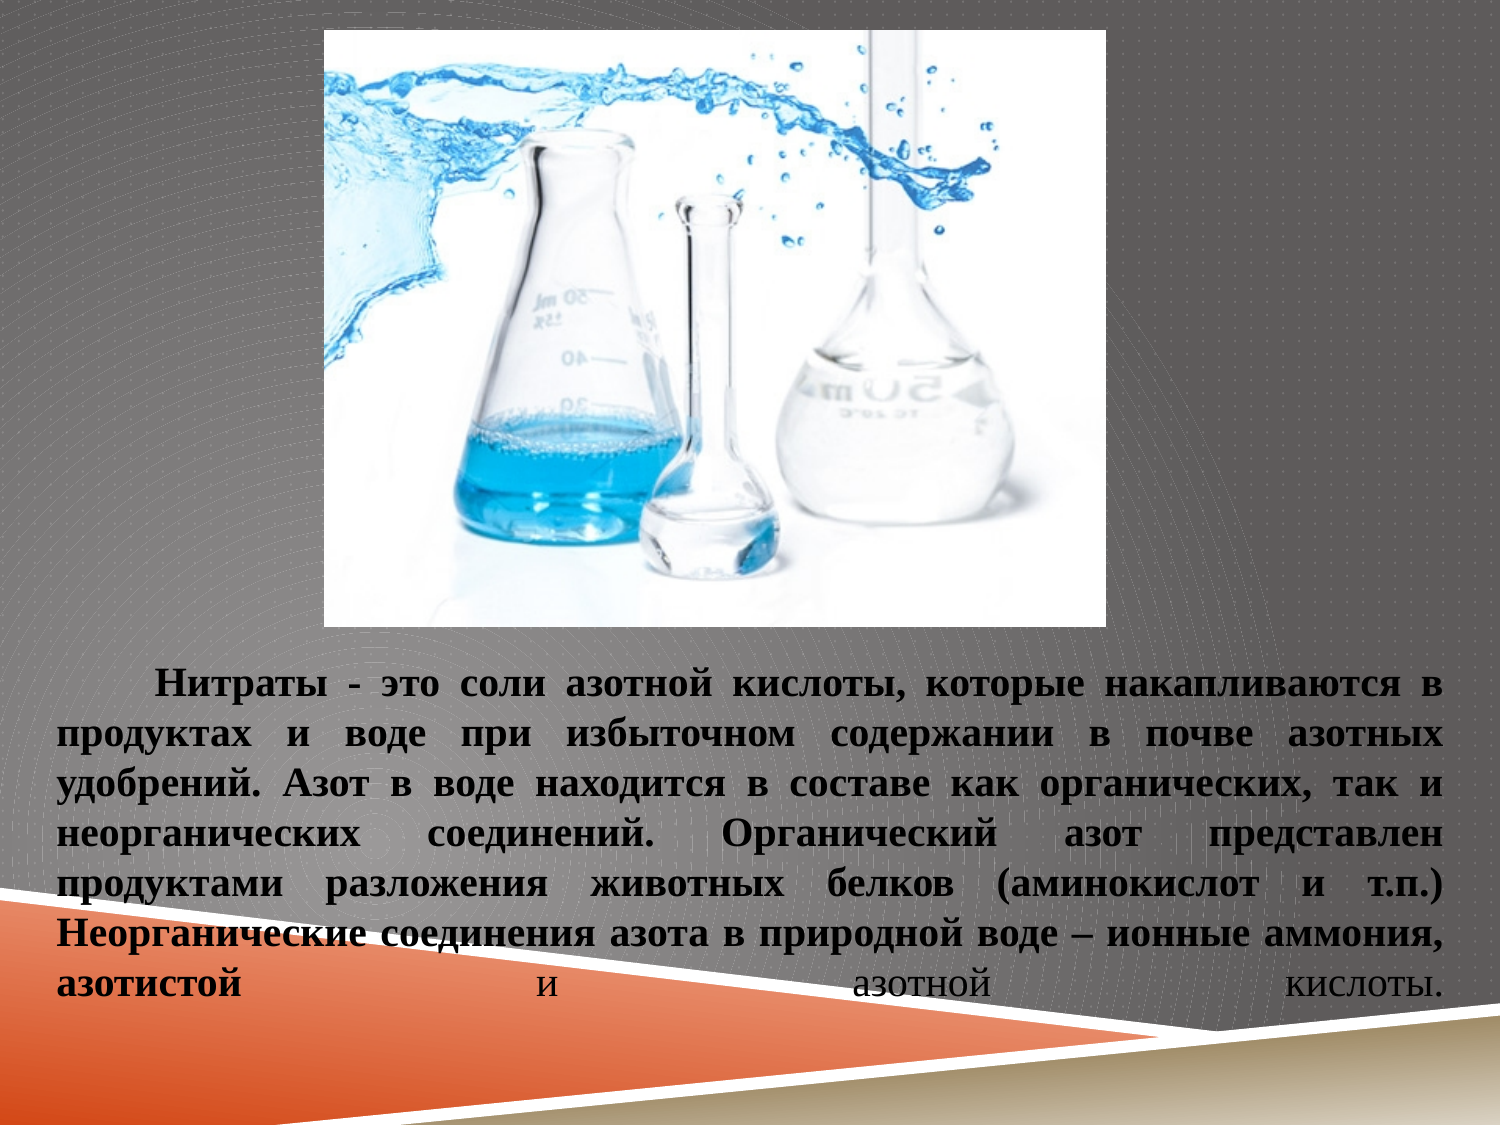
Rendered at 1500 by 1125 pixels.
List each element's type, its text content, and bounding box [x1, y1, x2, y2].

picture [324, 30, 1107, 627]
title [112, 45, 318, 233]
text_box Нитраты - это соли азотной кислоты, которые накапливаются в продуктах и воде при избыточном содержании в почве азотных удобрений. Азот в воде находится в составе как органических, так и неорганических соединений. Органический азот представлен продуктами разложения животных белков (аминокислот и т.п.) Неорганические соединения азота в природной воде – ионные аммония, азотистой и азотной кислоты. [41, 647, 1459, 1063]
title [1112, 45, 1388, 233]
